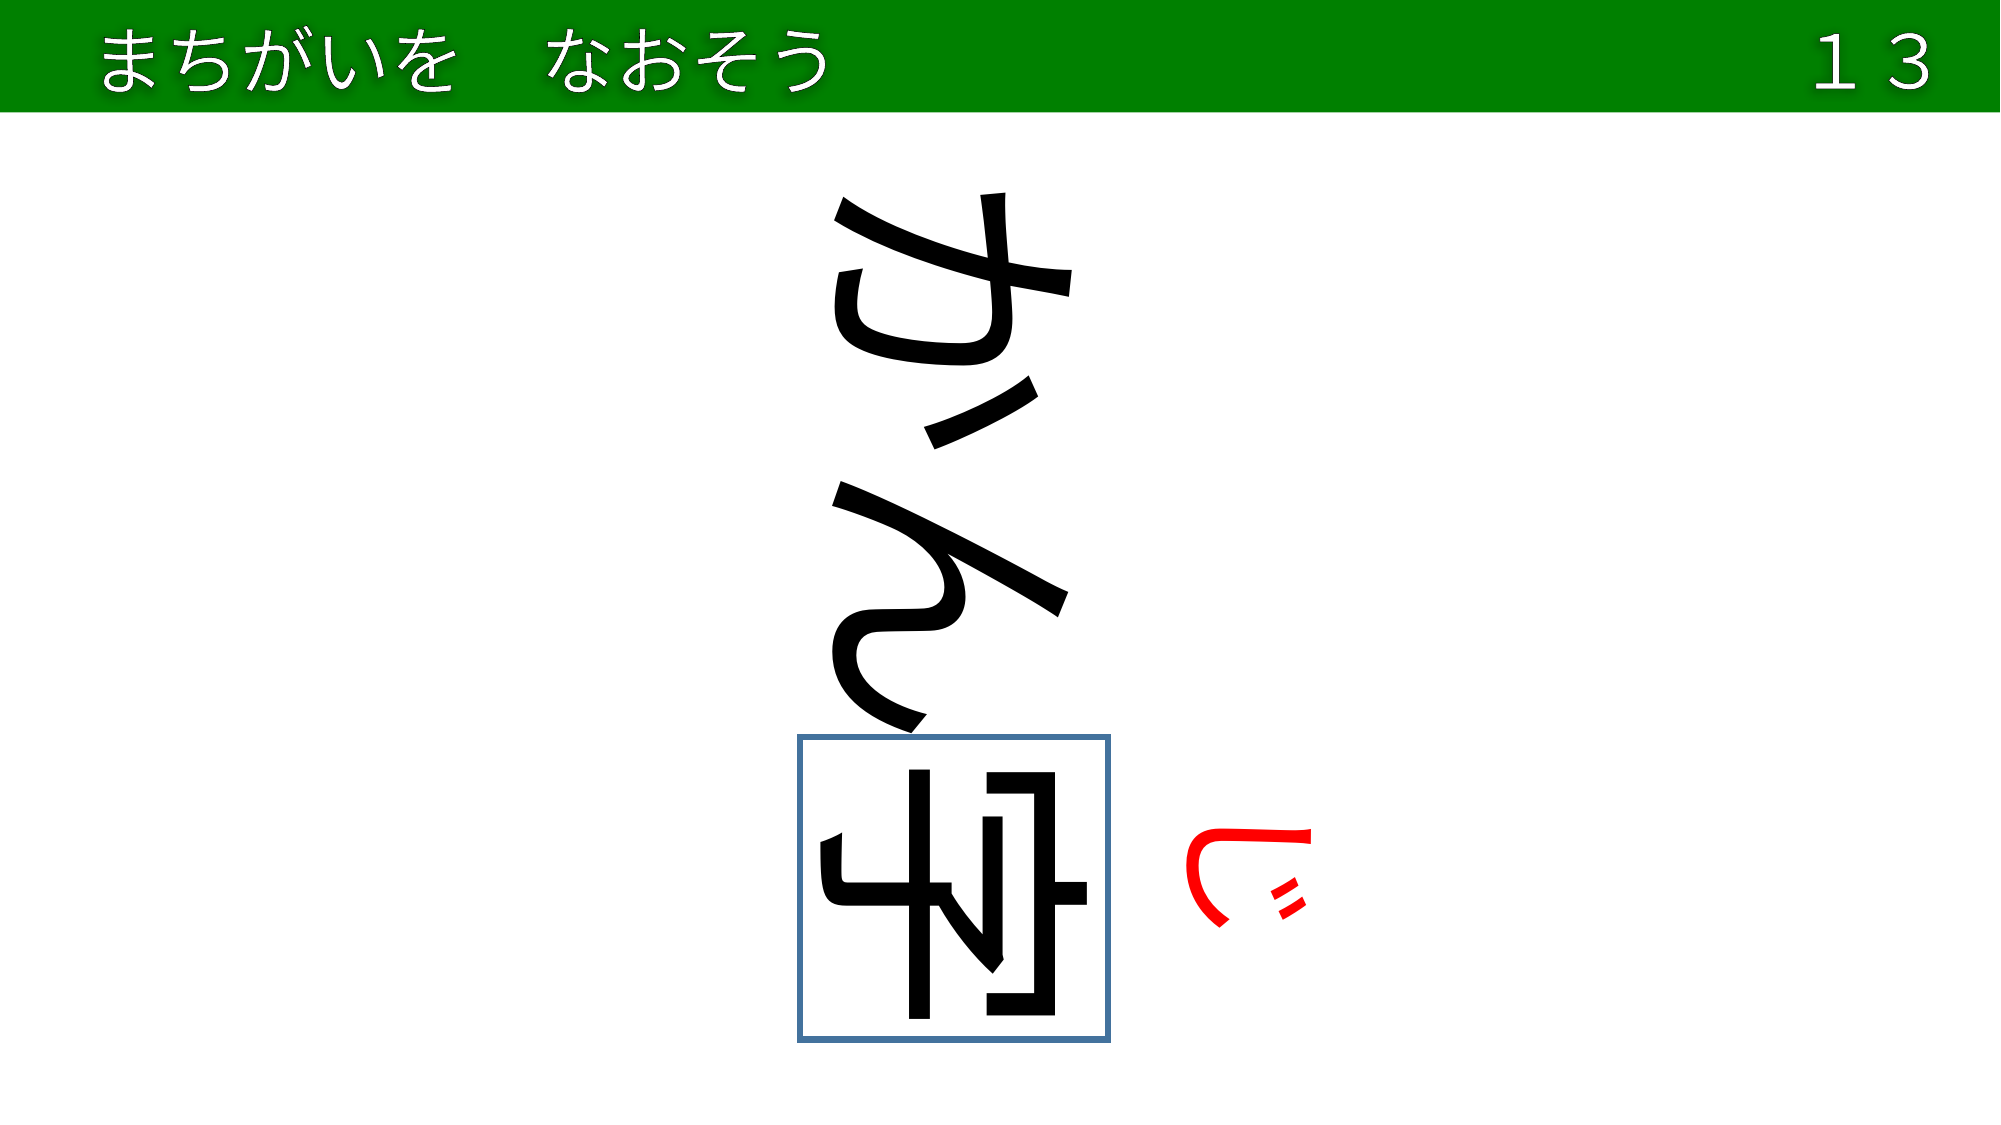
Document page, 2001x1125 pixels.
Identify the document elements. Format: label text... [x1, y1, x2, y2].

text_box [0, 0, 2000, 113]
text_box １３ [1782, 6, 1963, 112]
text_box かん字 [759, 155, 1141, 1119]
text_box まちがいを なおそう [75, 6, 1020, 112]
text_box じ [1141, 780, 1353, 948]
text_box [799, 736, 1109, 1040]
